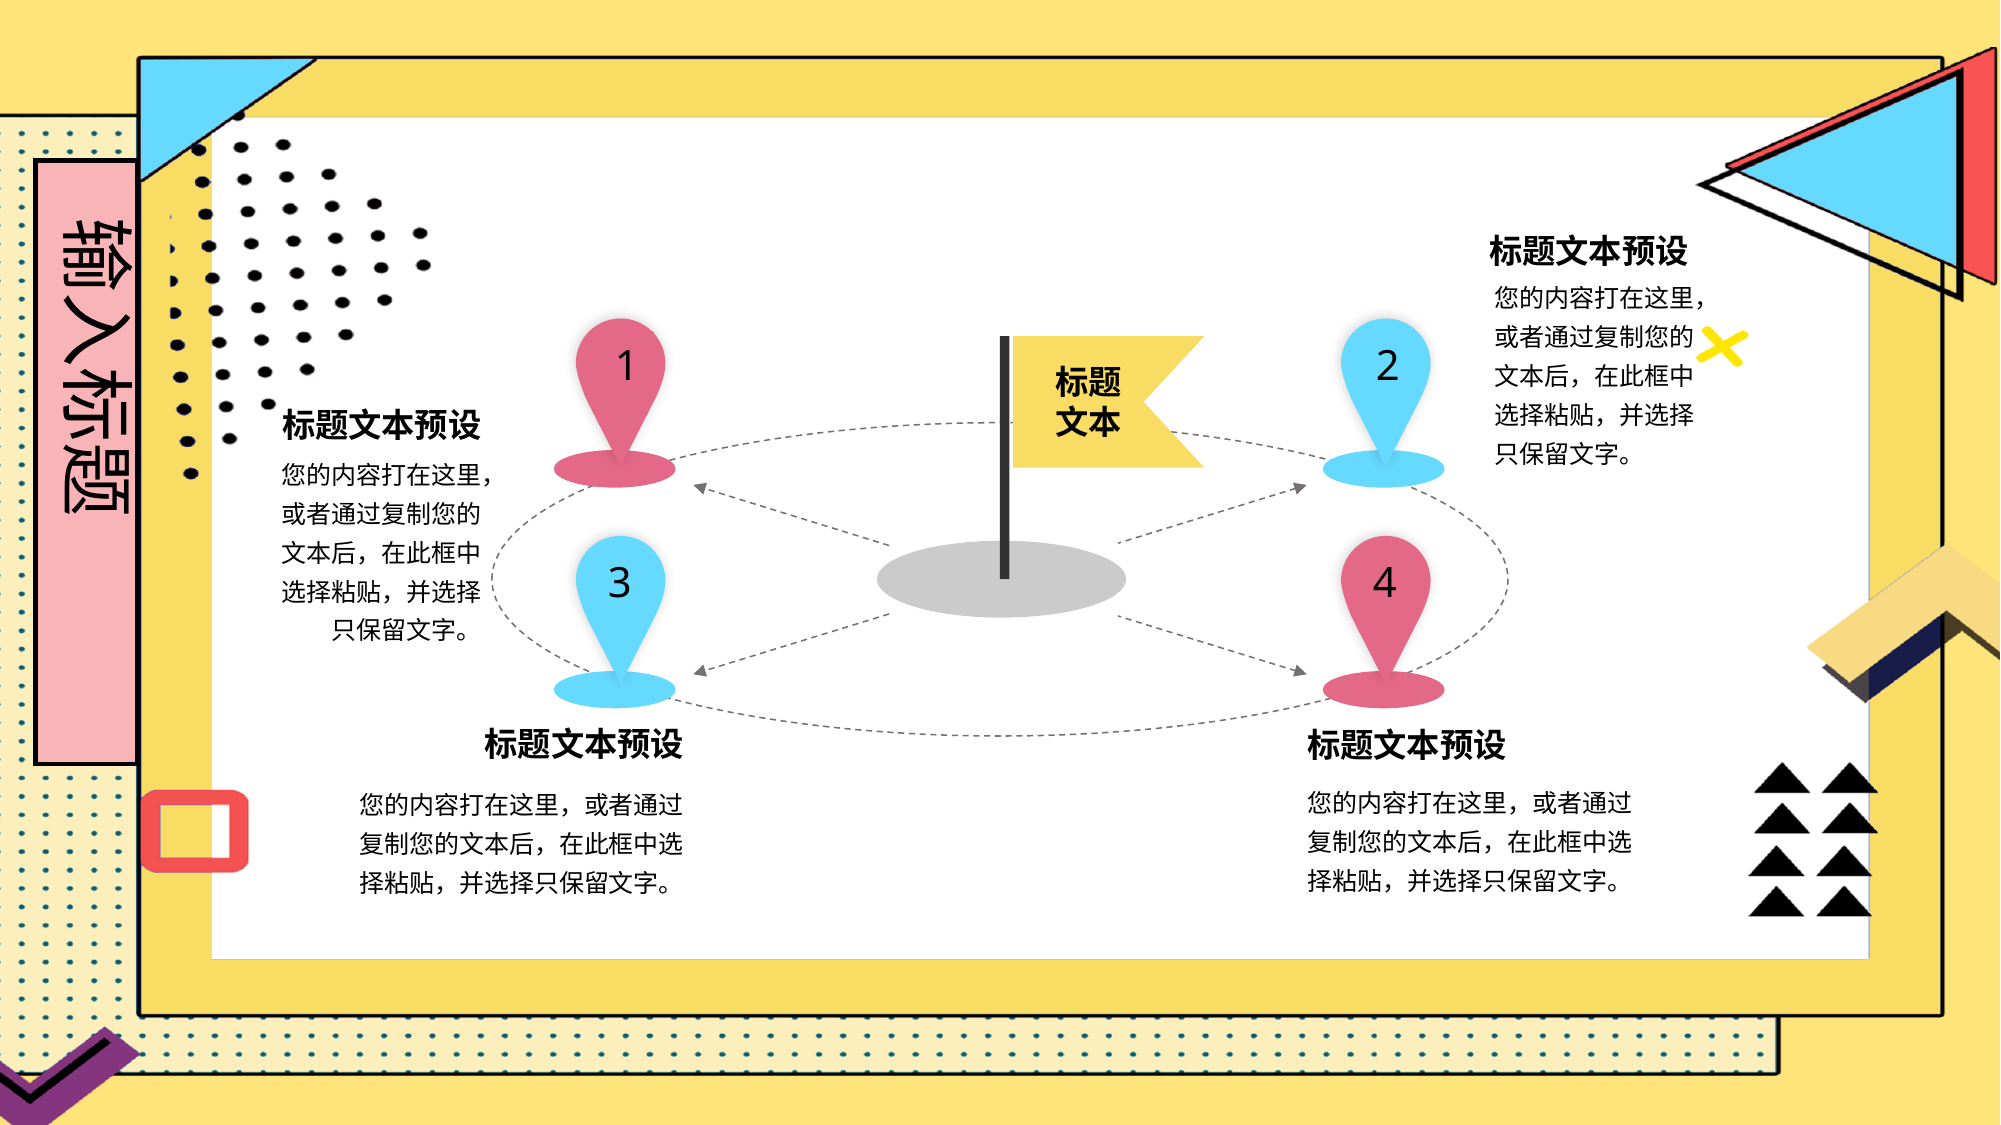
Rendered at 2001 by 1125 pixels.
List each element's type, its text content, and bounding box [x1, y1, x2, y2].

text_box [1316, 318, 1451, 490]
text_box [1474, 222, 1728, 476]
picture [0, 47, 2000, 1125]
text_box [999, 336, 1205, 580]
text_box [547, 535, 682, 710]
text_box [491, 422, 1508, 736]
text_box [323, 715, 699, 903]
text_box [220, 397, 497, 652]
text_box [547, 318, 682, 490]
text_box 输入标题 [30, 202, 152, 741]
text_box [1316, 535, 1451, 710]
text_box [1292, 717, 1652, 902]
